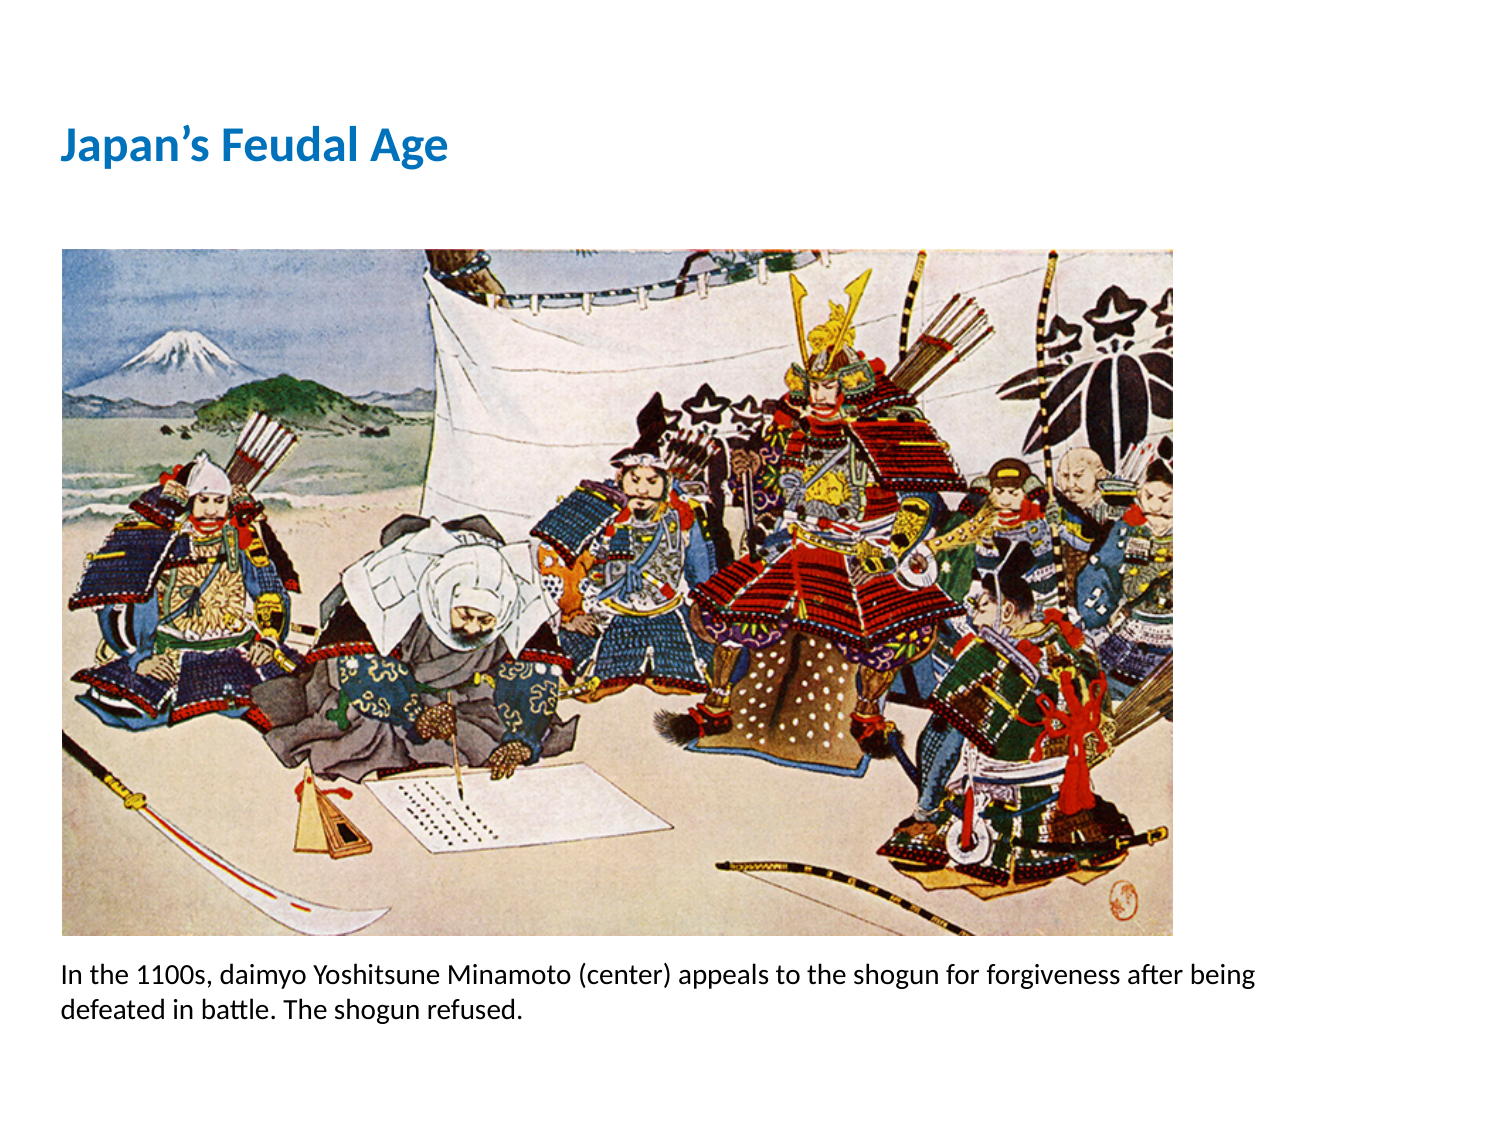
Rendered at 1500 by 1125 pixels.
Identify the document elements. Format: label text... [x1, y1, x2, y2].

text_box Japan’s Feudal Age [45, 104, 1296, 179]
text_box In the 1100s, daimyo Yoshitsune Minamoto (center) appeals to the shogun for forgiveness after being defeated in battle. The shogun refused. [45, 947, 1296, 1033]
picture [62, 249, 1174, 936]
